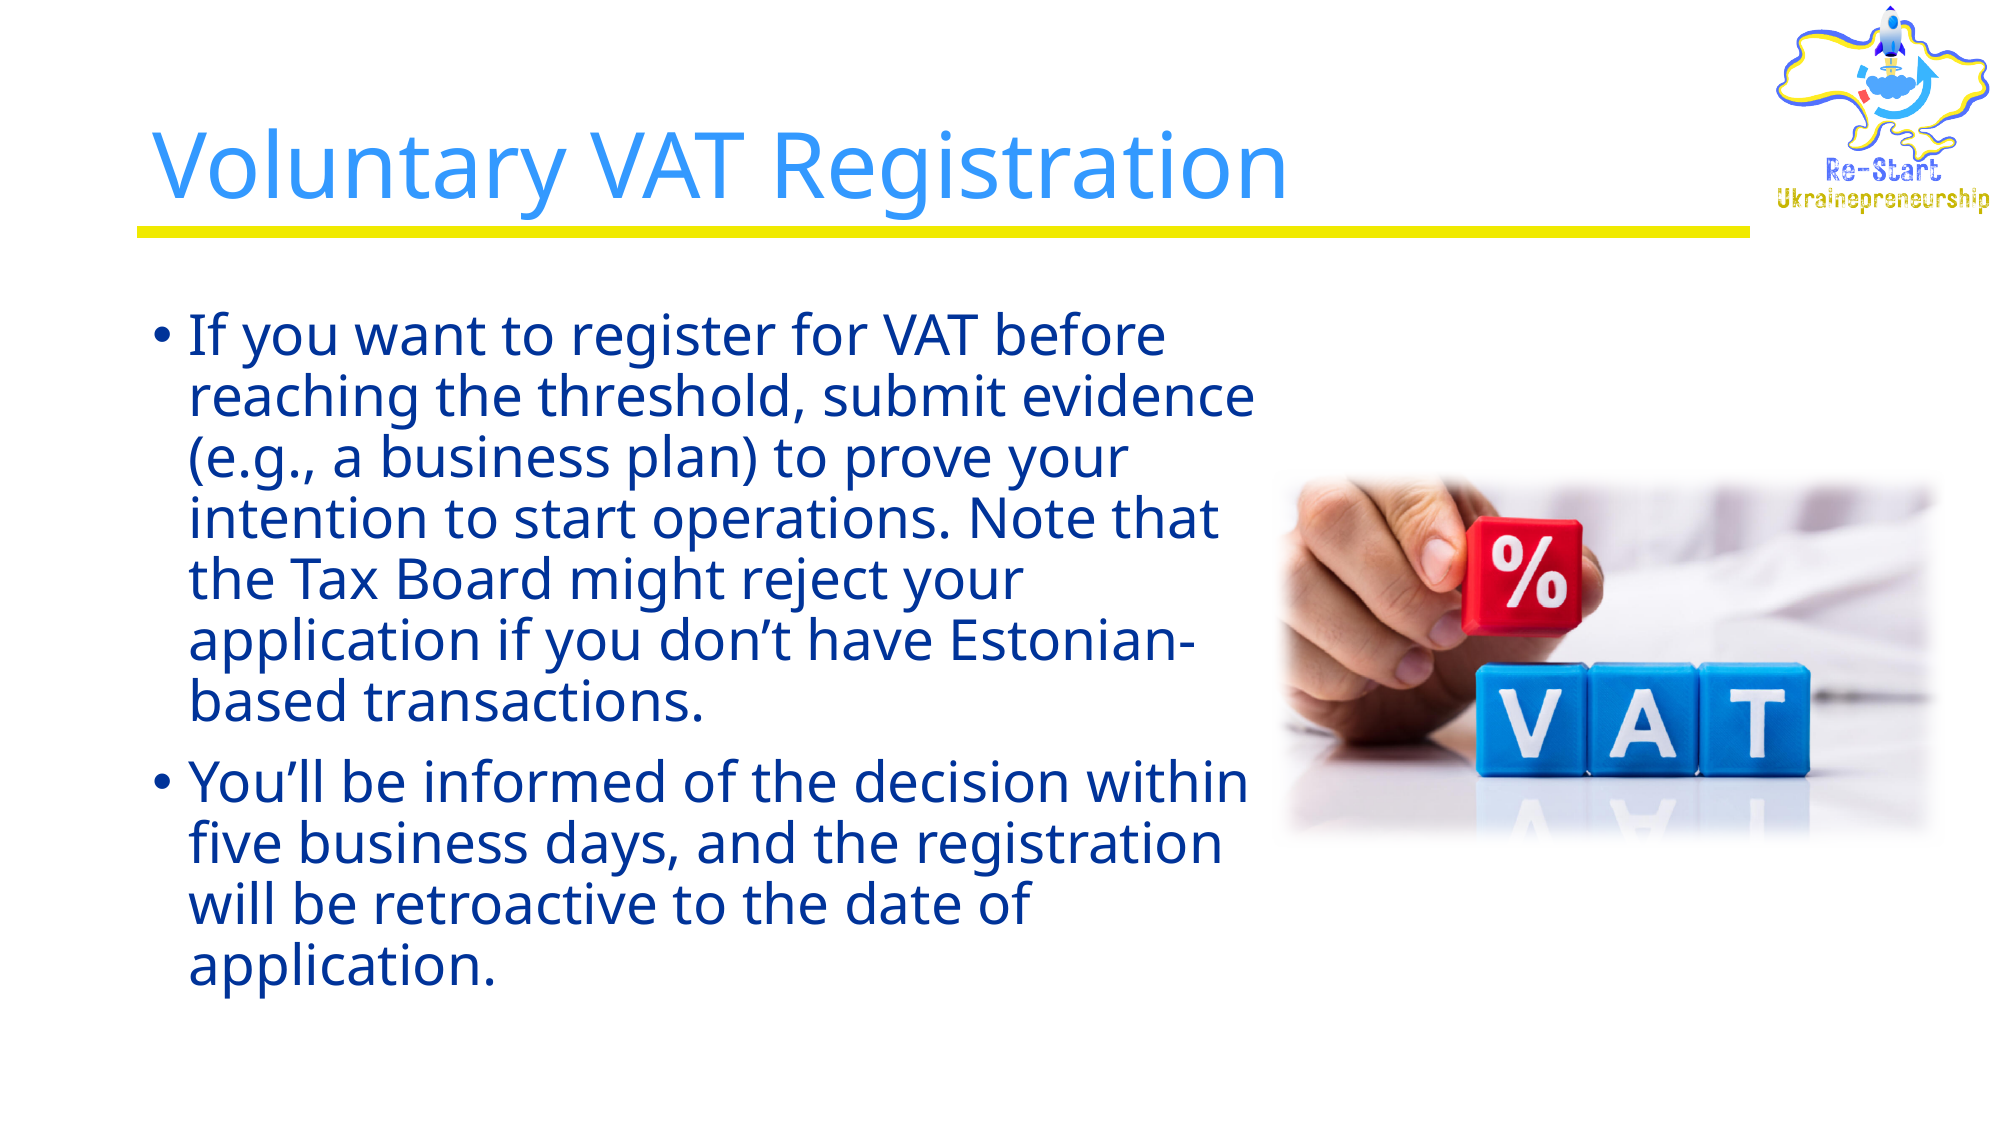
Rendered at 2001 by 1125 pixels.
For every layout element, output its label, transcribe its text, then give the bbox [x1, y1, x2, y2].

title Voluntary VAT Registration [137, 59, 1863, 278]
picture [1272, 469, 1945, 848]
list If you want to register for VAT before reaching the threshold, submit evidence (e.g., a business plan) to prove your intention to start operations. Note that the Tax Board might reject your application if you don’t have Estonian-based transactions. You’ll be informed of the decision within five business days, and the registration will be retroactive to the date of application. [137, 299, 1278, 1014]
picture [1776, 5, 1990, 218]
